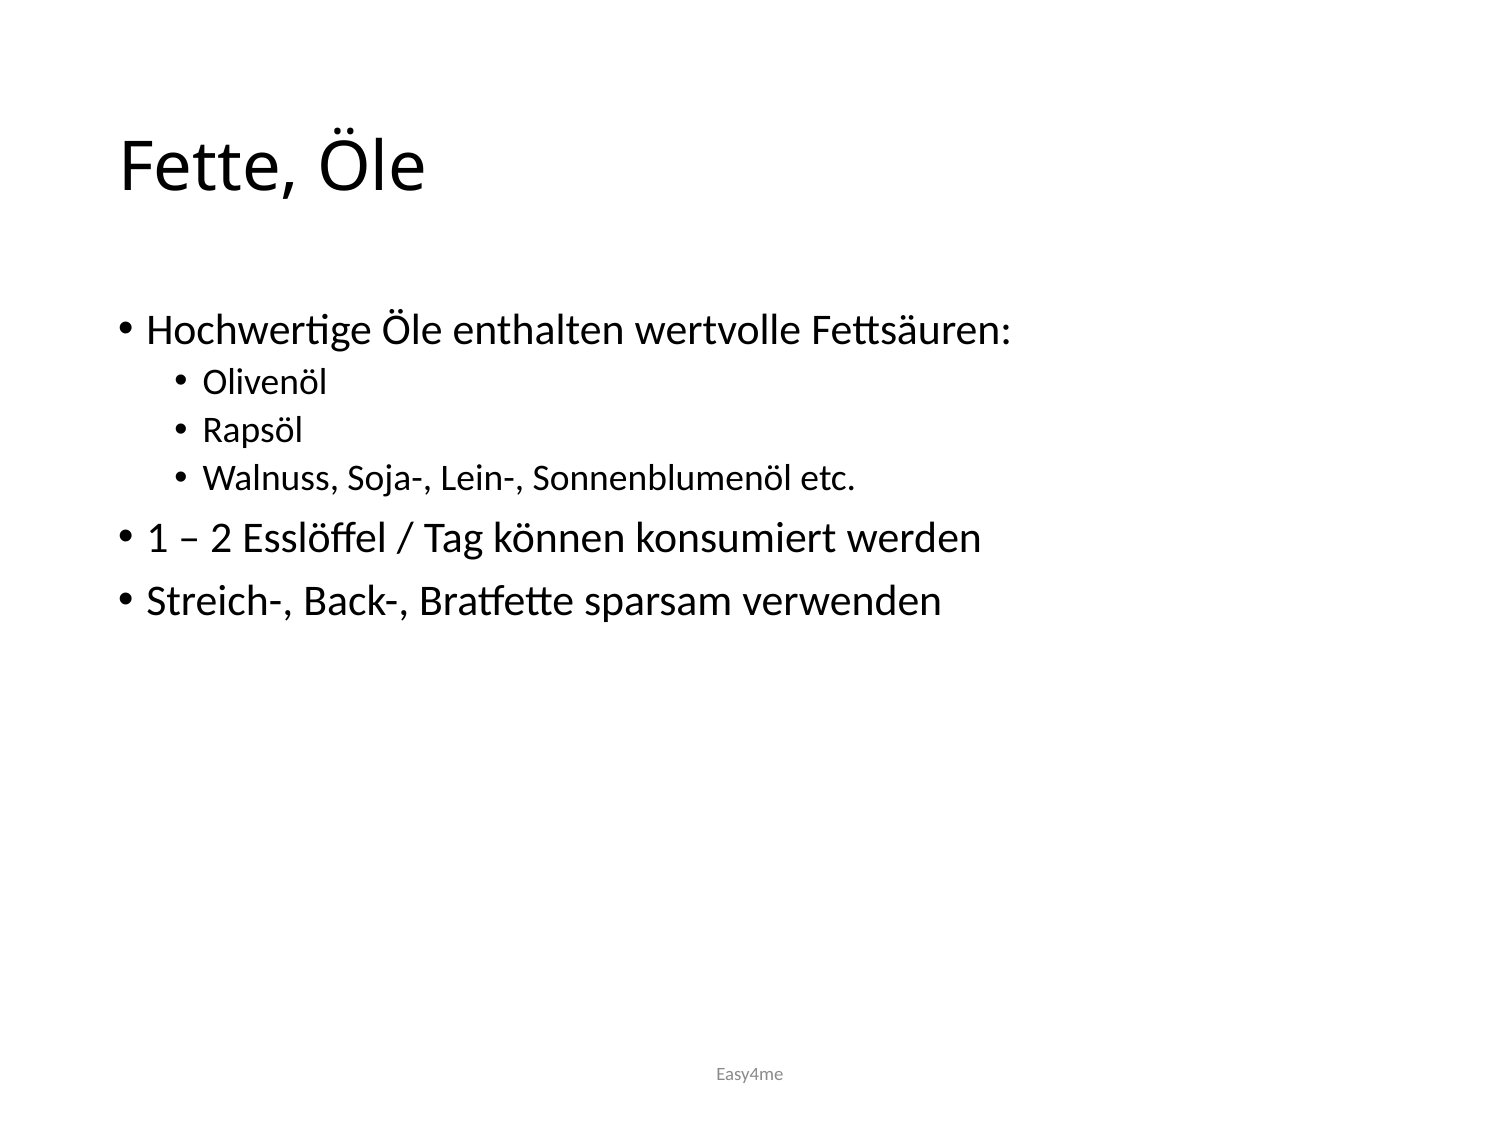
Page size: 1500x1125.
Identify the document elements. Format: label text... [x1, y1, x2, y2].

footer Easy4me [496, 1042, 1004, 1103]
list Hochwertige Öle enthalten wertvolle Fettsäuren: Olivenöl Rapsöl Walnuss, Soja-, Lein-, Sonnenblumenöl etc. 1 – 2 Esslöffel / Tag können konsumiert werden Streich-, Back-, Bratfette sparsam verwenden [103, 299, 1397, 1014]
title Fette, Öle [103, 59, 1397, 278]
